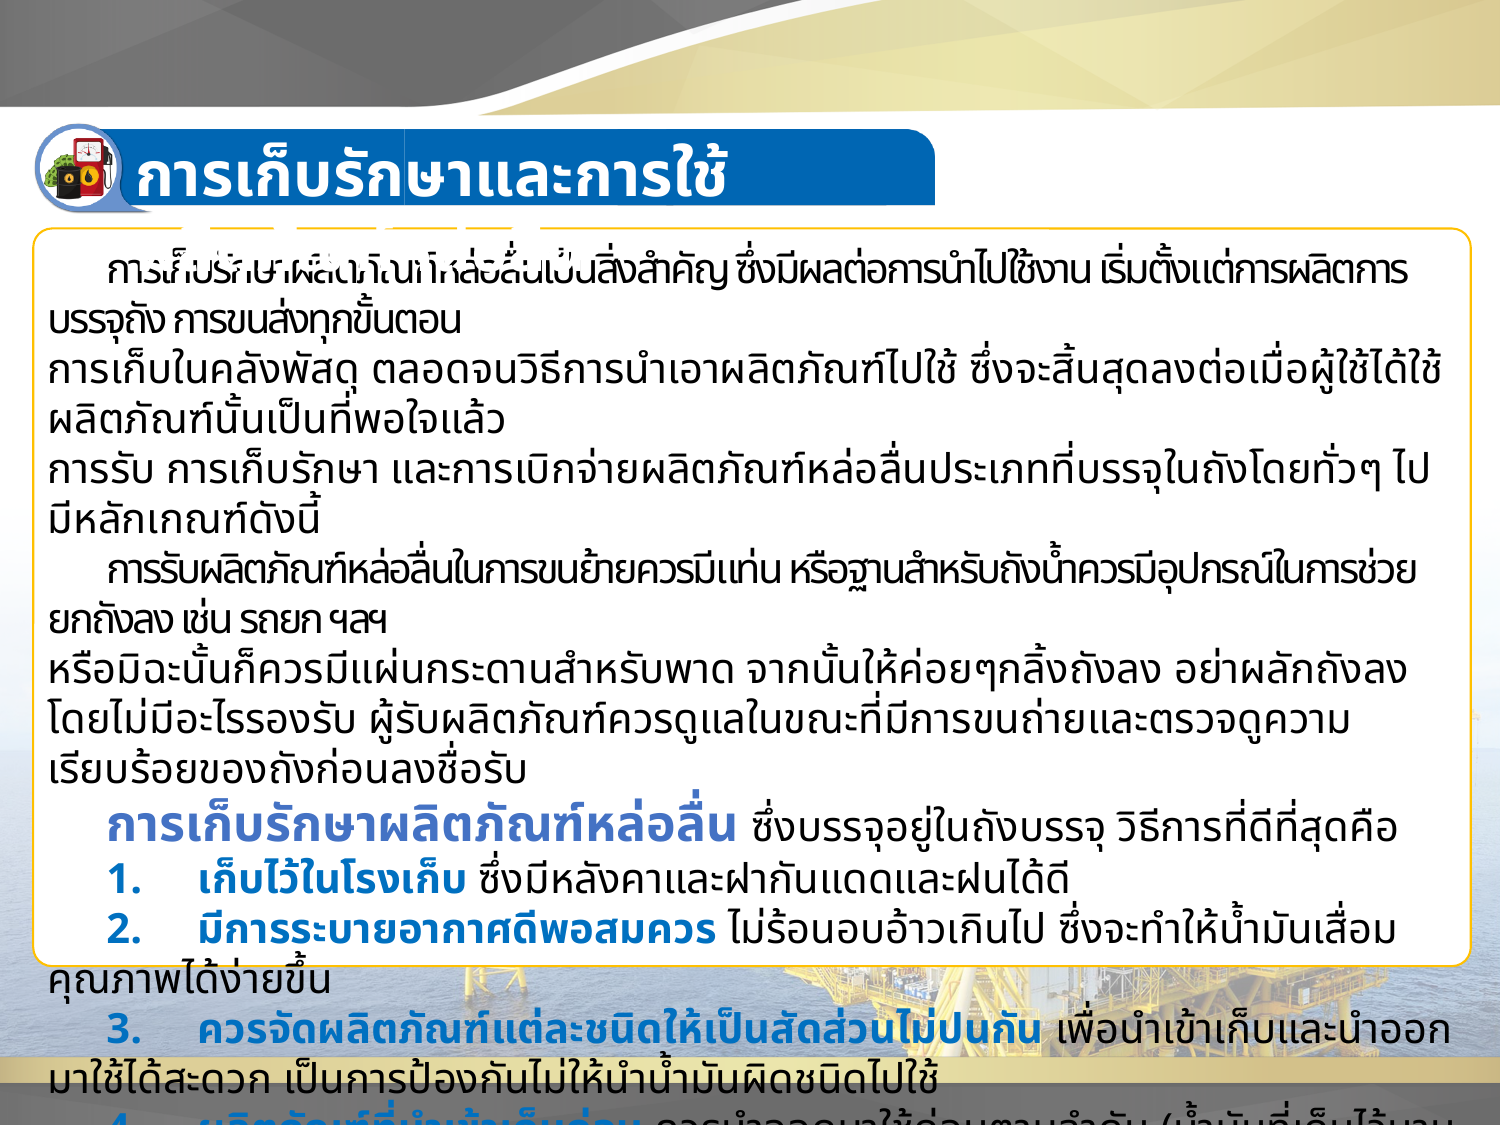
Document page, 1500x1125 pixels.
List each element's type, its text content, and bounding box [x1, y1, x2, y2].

text_box การเก็บรักษาผลิตภัณฑ์หล่อลื่นเป็นสิ่งสำคัญ ซึ่งมีผลต่อการนำไปใช้งาน เริ่มตั้งแต่การผลิตการบรรจุถัง การขนส่งทุกขั้นตอน การเก็บในคลังพัสดุ ตลอดจนวิธีการนำเอาผลิตภัณฑ์ไปใช้ ซึ่งจะสิ้นสุดลงต่อเมื่อผู้ใช้ได้ใช้ผลิตภัณฑ์นั้นเป็นที่พอใจแล้ว การรับ การเก็บรักษา และการเบิกจ่ายผลิตภัณฑ์หล่อลื่นประเภทที่บรรจุในถังโดยทั่วๆ ไปมีหลักเกณฑ์ดังนี้ การรับผลิตภัณฑ์หล่อลื่นในการขนย้ายควรมีแท่น หรือฐานสำหรับถังน้ำควรมีอุปกรณ์ในการช่วยยกถังลง เช่น รถยก ฯลฯ หรือมิฉะนั้นก็ควรมีแผ่นกระดานสำหรับพาด จากนั้นให้ค่อยๆกลิ้งถังลง อย่าผลักถังลงโดยไม่มีอะไรรองรับ ผู้รับผลิตภัณฑ์ควรดูแลในขณะที่มีการขนถ่ายและตรวจดูความเรียบร้อยของถังก่อนลงชื่อรับ การเก็บรักษาผลิตภัณฑ์หล่อลื่น ซึ่งบรรจุอยู่ในถังบรรจุ วิธีการที่ดีที่สุดคือ 1. เก็บไว้ในโรงเก็บ ซึ่งมีหลังคาและฝากันแดดและฝนได้ดี 2. มีการระบายอากาศดีพอสมควร ไม่ร้อนอบอ้าวเกินไป ซึ่งจะทำให้น้ำมันเสื่อมคุณภาพได้ง่ายขึ้น 3. ควรจัดผลิตภัณฑ์แต่ละชนิดให้เป็นสัดส่วนไม่ปนกัน เพื่อนำเข้าเก็บและนำออกมาใช้ได้สะดวก เป็นการป้องกันไม่ให้นำน้ำมันผิดชนิดไปใช้ 4. ผลิตภัณฑ์ที่นำเข้าเก็บก่อน ควรนำออกมาใช้ก่อนตามลำดับ (น้ำมันที่เก็บไว้นานเกินไปอาจจะเสื่อมคุณภาพได้) 5. ควรมีการจัดทำบัญชีพัสดุ เพื่อให้ทราบว่ามีผลิตภัณฑ์ชนิดใด จำนวนเท่าไร ใช้กับงานชนิดใดบ้าง และควรจะมี การนำเข้าเมื่อไร [32, 233, 1472, 1125]
text_box การเก็บรักษาและการใช้ผลิตภัณฑ์หล่อลื่น [120, 126, 944, 291]
text_box [38, 227, 120, 233]
text_box [944, 227, 1466, 233]
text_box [33, 122, 935, 214]
